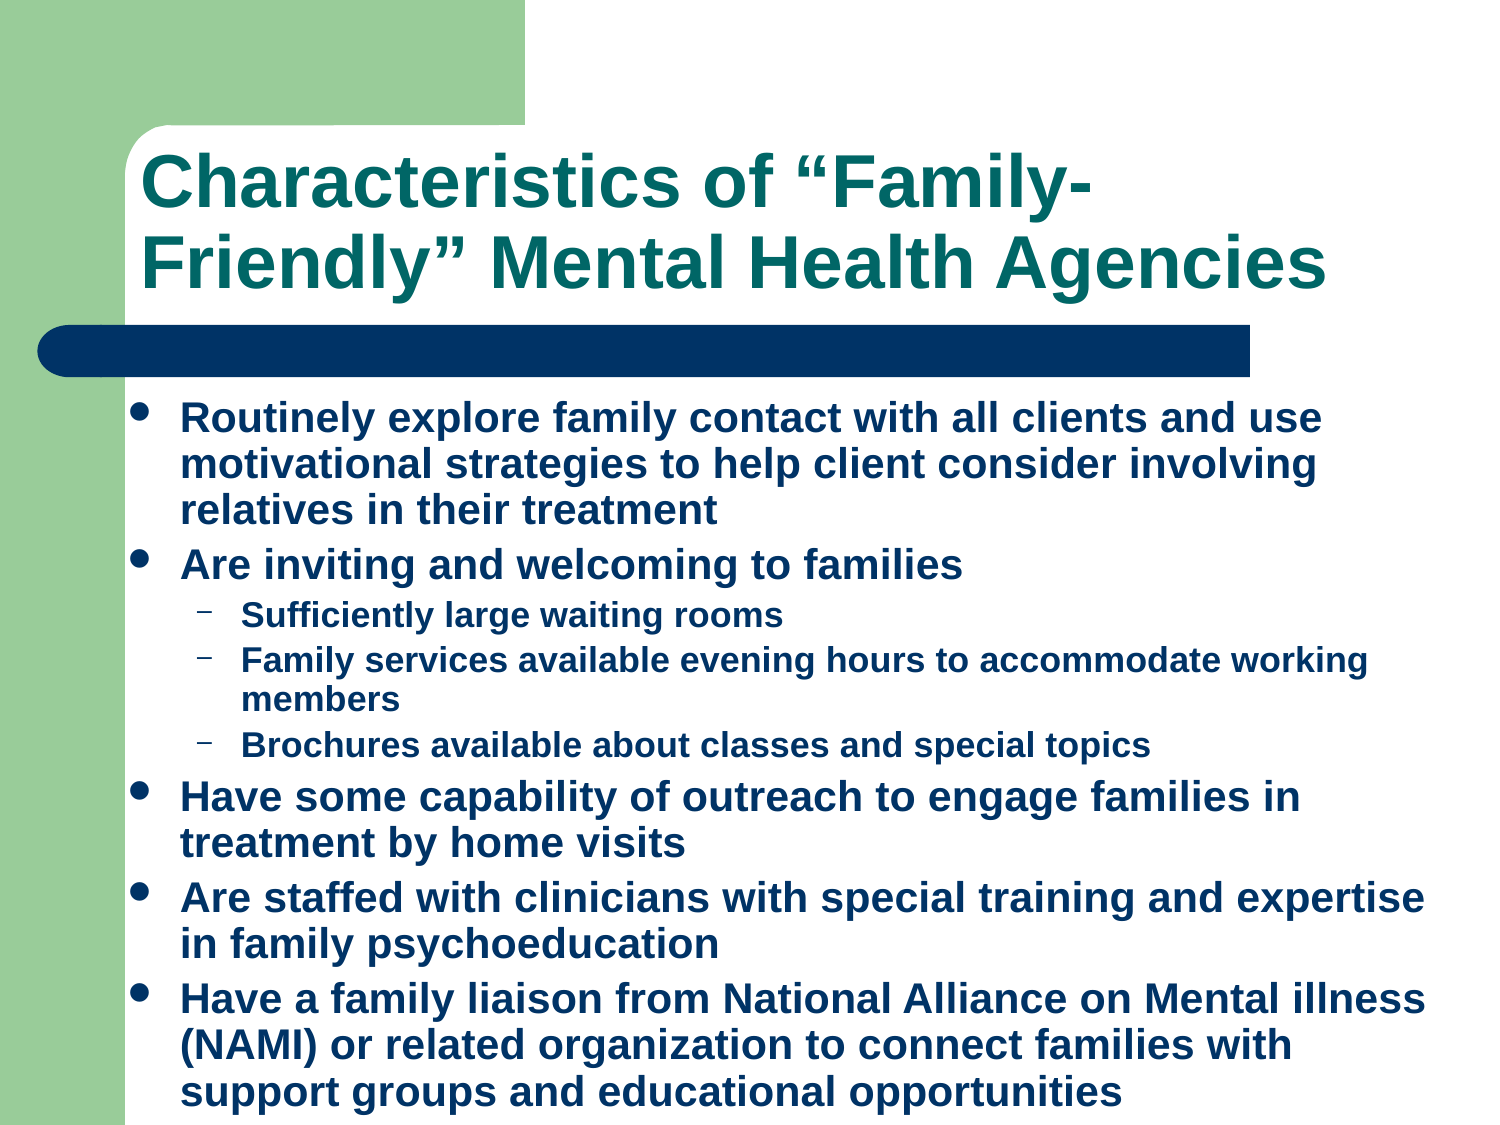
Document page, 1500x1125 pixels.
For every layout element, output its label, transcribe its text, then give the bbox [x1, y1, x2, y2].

list Routinely explore family contact with all clients and use motivational strategies to help client consider involving relatives in their treatment Are inviting and welcoming to families Sufficiently large waiting rooms Family services available evening hours to accommodate working members Brochures available about classes and special topics Have some capability of outreach to engage families in treatment by home visits Are staffed with clinicians with special training and expertise in family psychoeducation Have a family liaison from National Alliance on Mental illness (NAMI) or related organization to connect families with support groups and educational opportunities [112, 387, 1450, 1125]
title Characteristics of “Family-Friendly” Mental Health Agencies [125, 125, 1425, 313]
